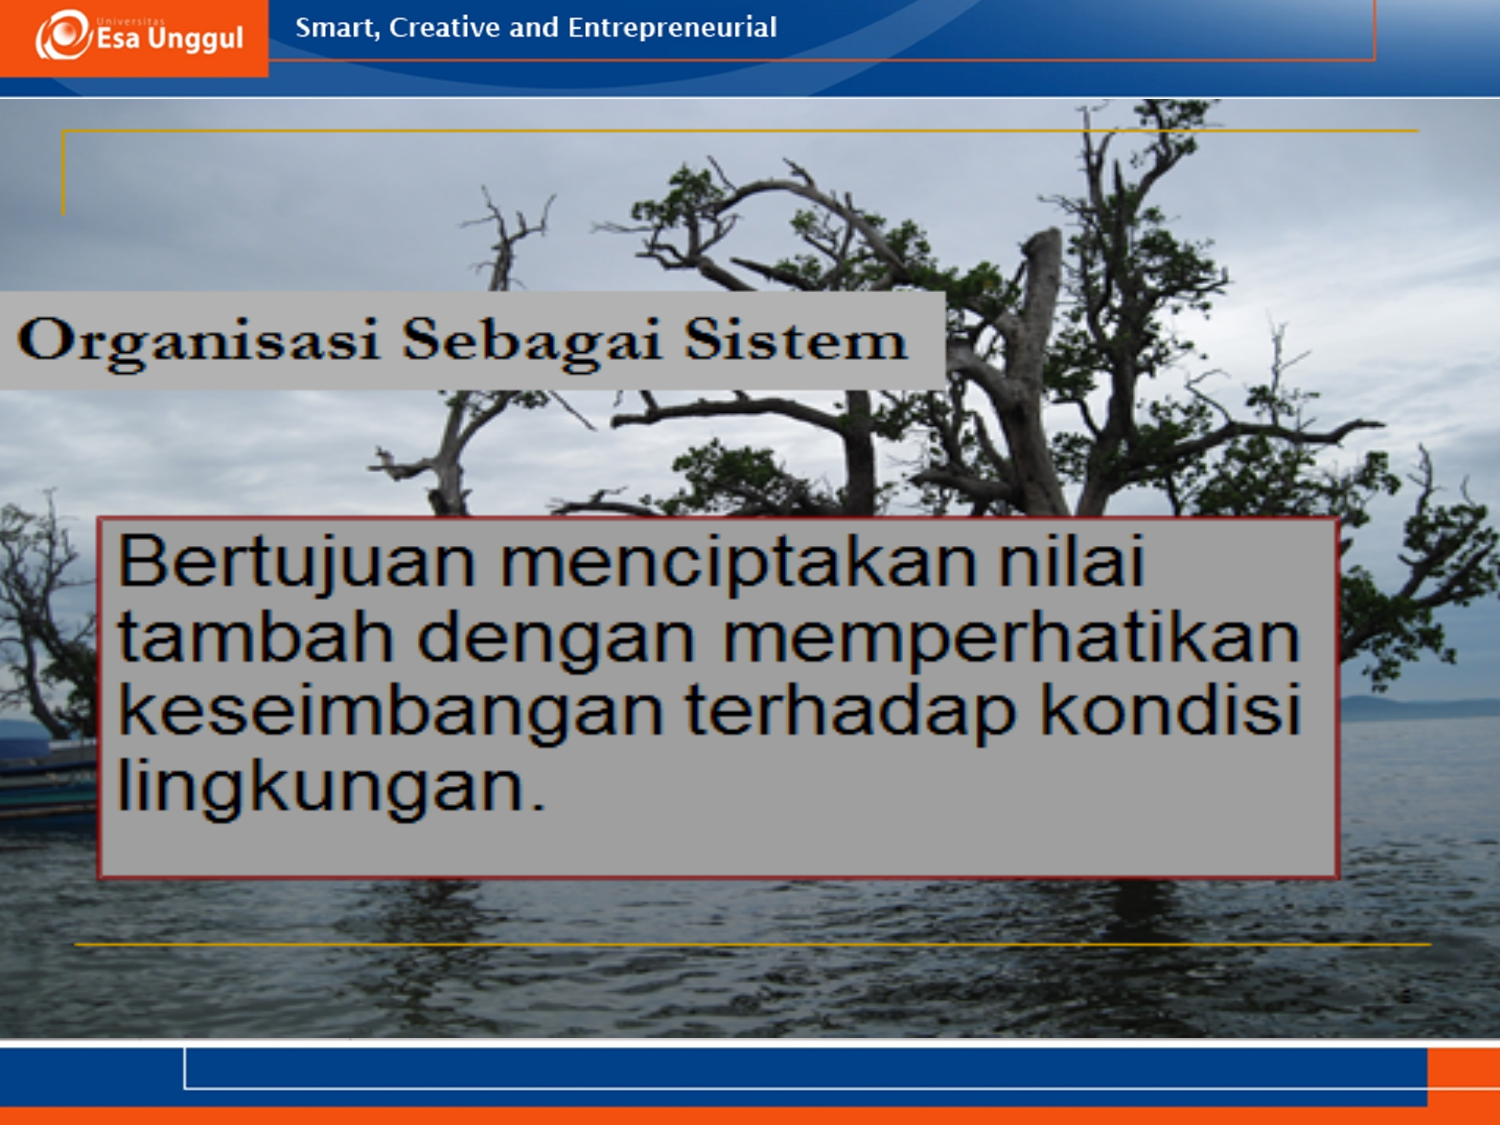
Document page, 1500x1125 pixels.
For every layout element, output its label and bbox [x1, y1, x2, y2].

picture [0, 0, 1500, 99]
picture [0, 1038, 1500, 1125]
list [0, 99, 1500, 1038]
